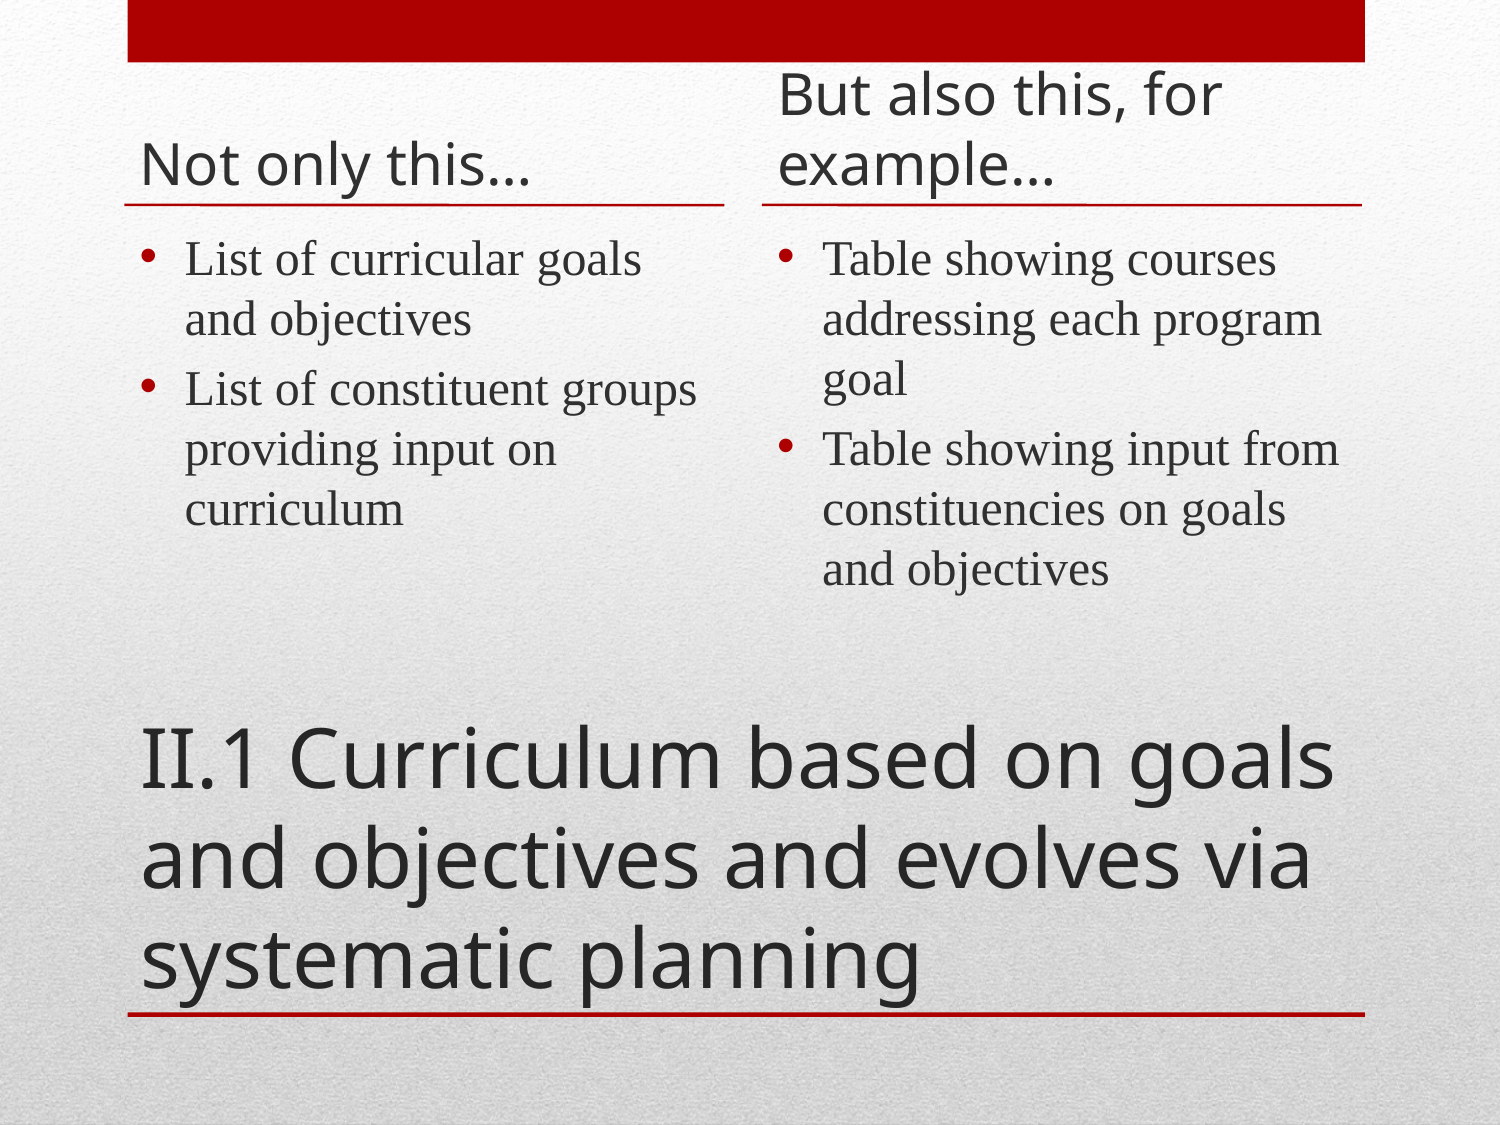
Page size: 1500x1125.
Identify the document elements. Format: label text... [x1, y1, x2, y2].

list Not only this… [124, 99, 725, 205]
list List of curricular goals and objectives List of constituent groups providing input on curriculum [124, 218, 725, 610]
list Table showing courses addressing each program goal Table showing input from constituencies on goals and objectives [761, 218, 1362, 718]
list But also this, for example… [761, 99, 1443, 205]
title II.1 Curriculum based on goals and objectives and evolves via systematic planning [125, 750, 1443, 1013]
